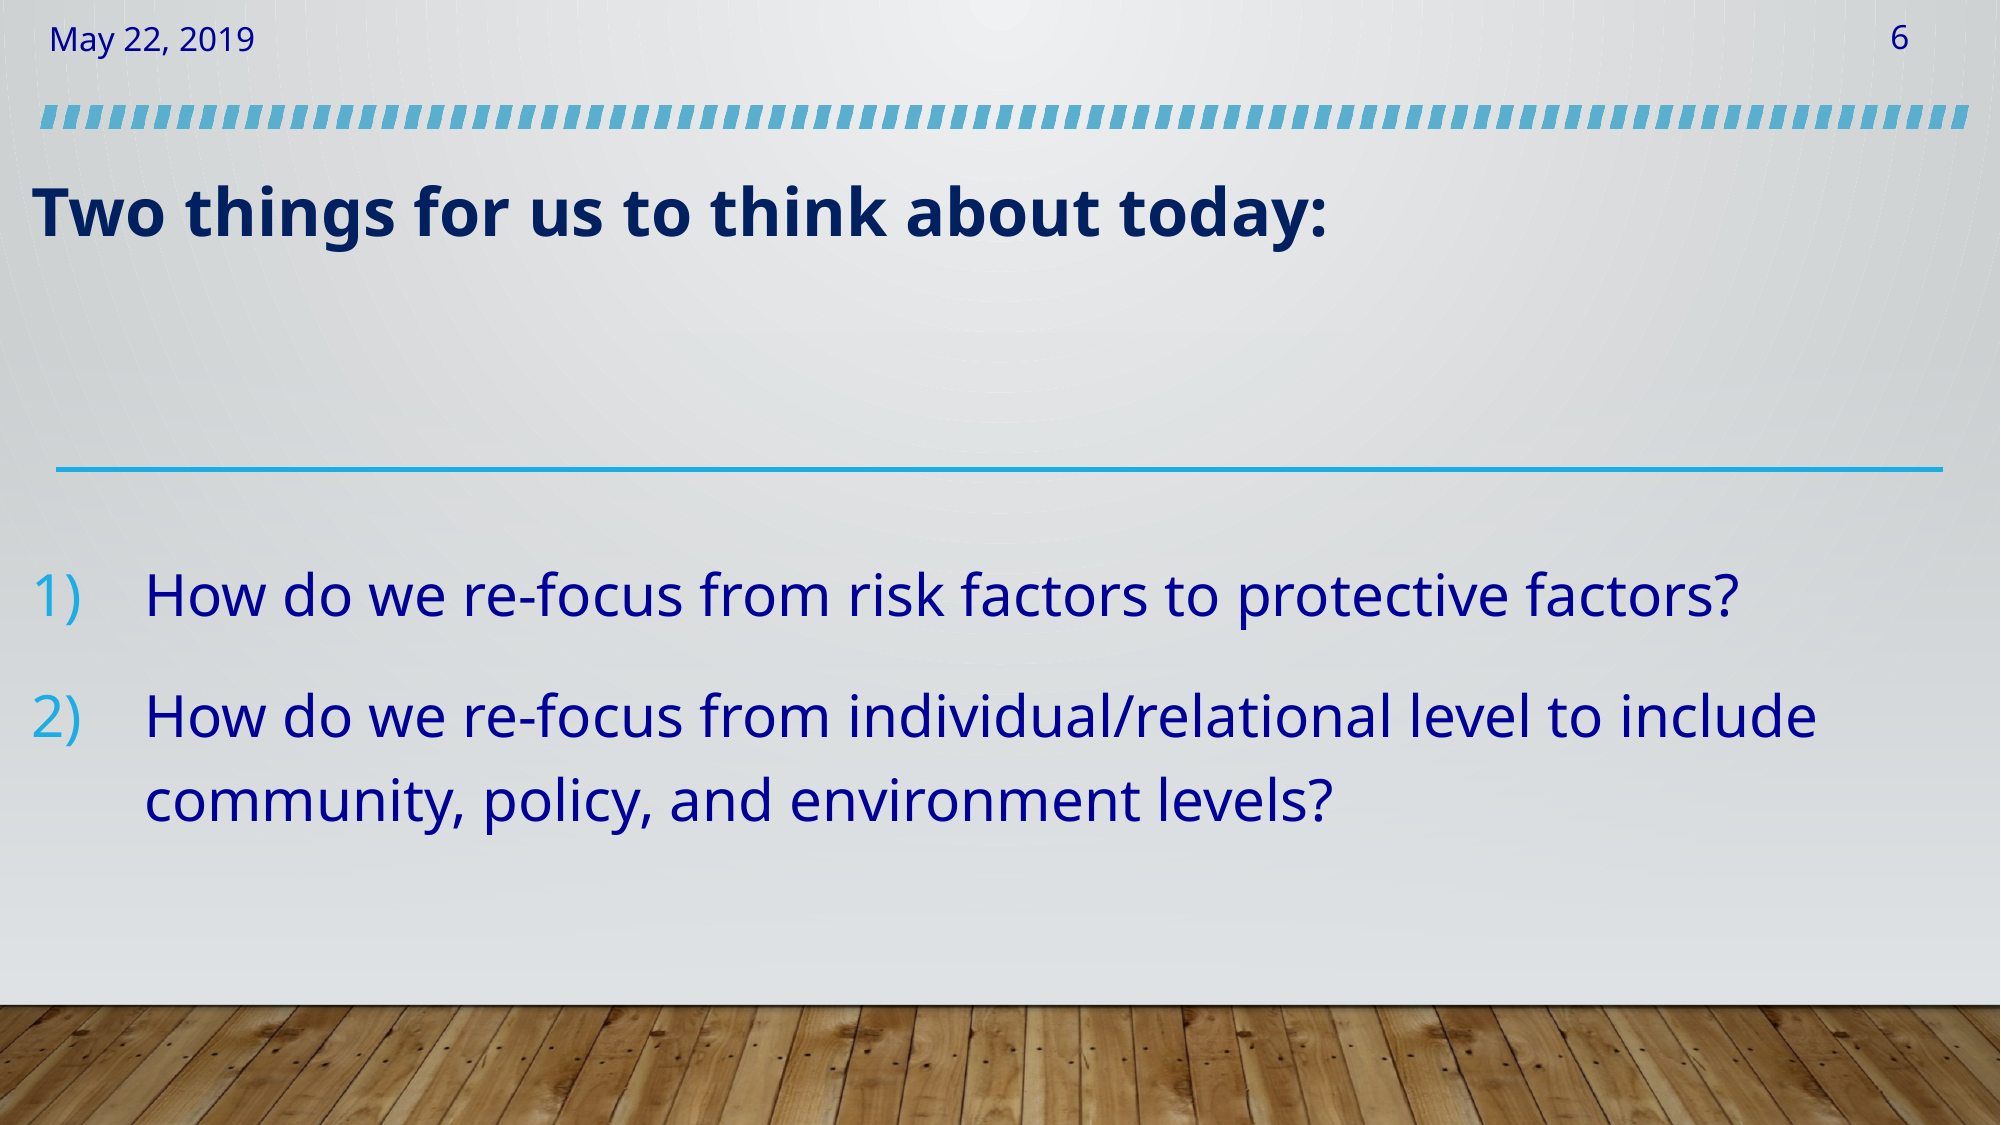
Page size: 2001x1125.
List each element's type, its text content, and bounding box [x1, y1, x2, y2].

title Two things for us to think about today: [16, 162, 1967, 266]
subtitle How do we re-focus from risk factors to protective factors? How do we re-focus from individual/relational level to include community, policy, and environment levels? [16, 529, 1967, 925]
picture [0, 1005, 2000, 1125]
